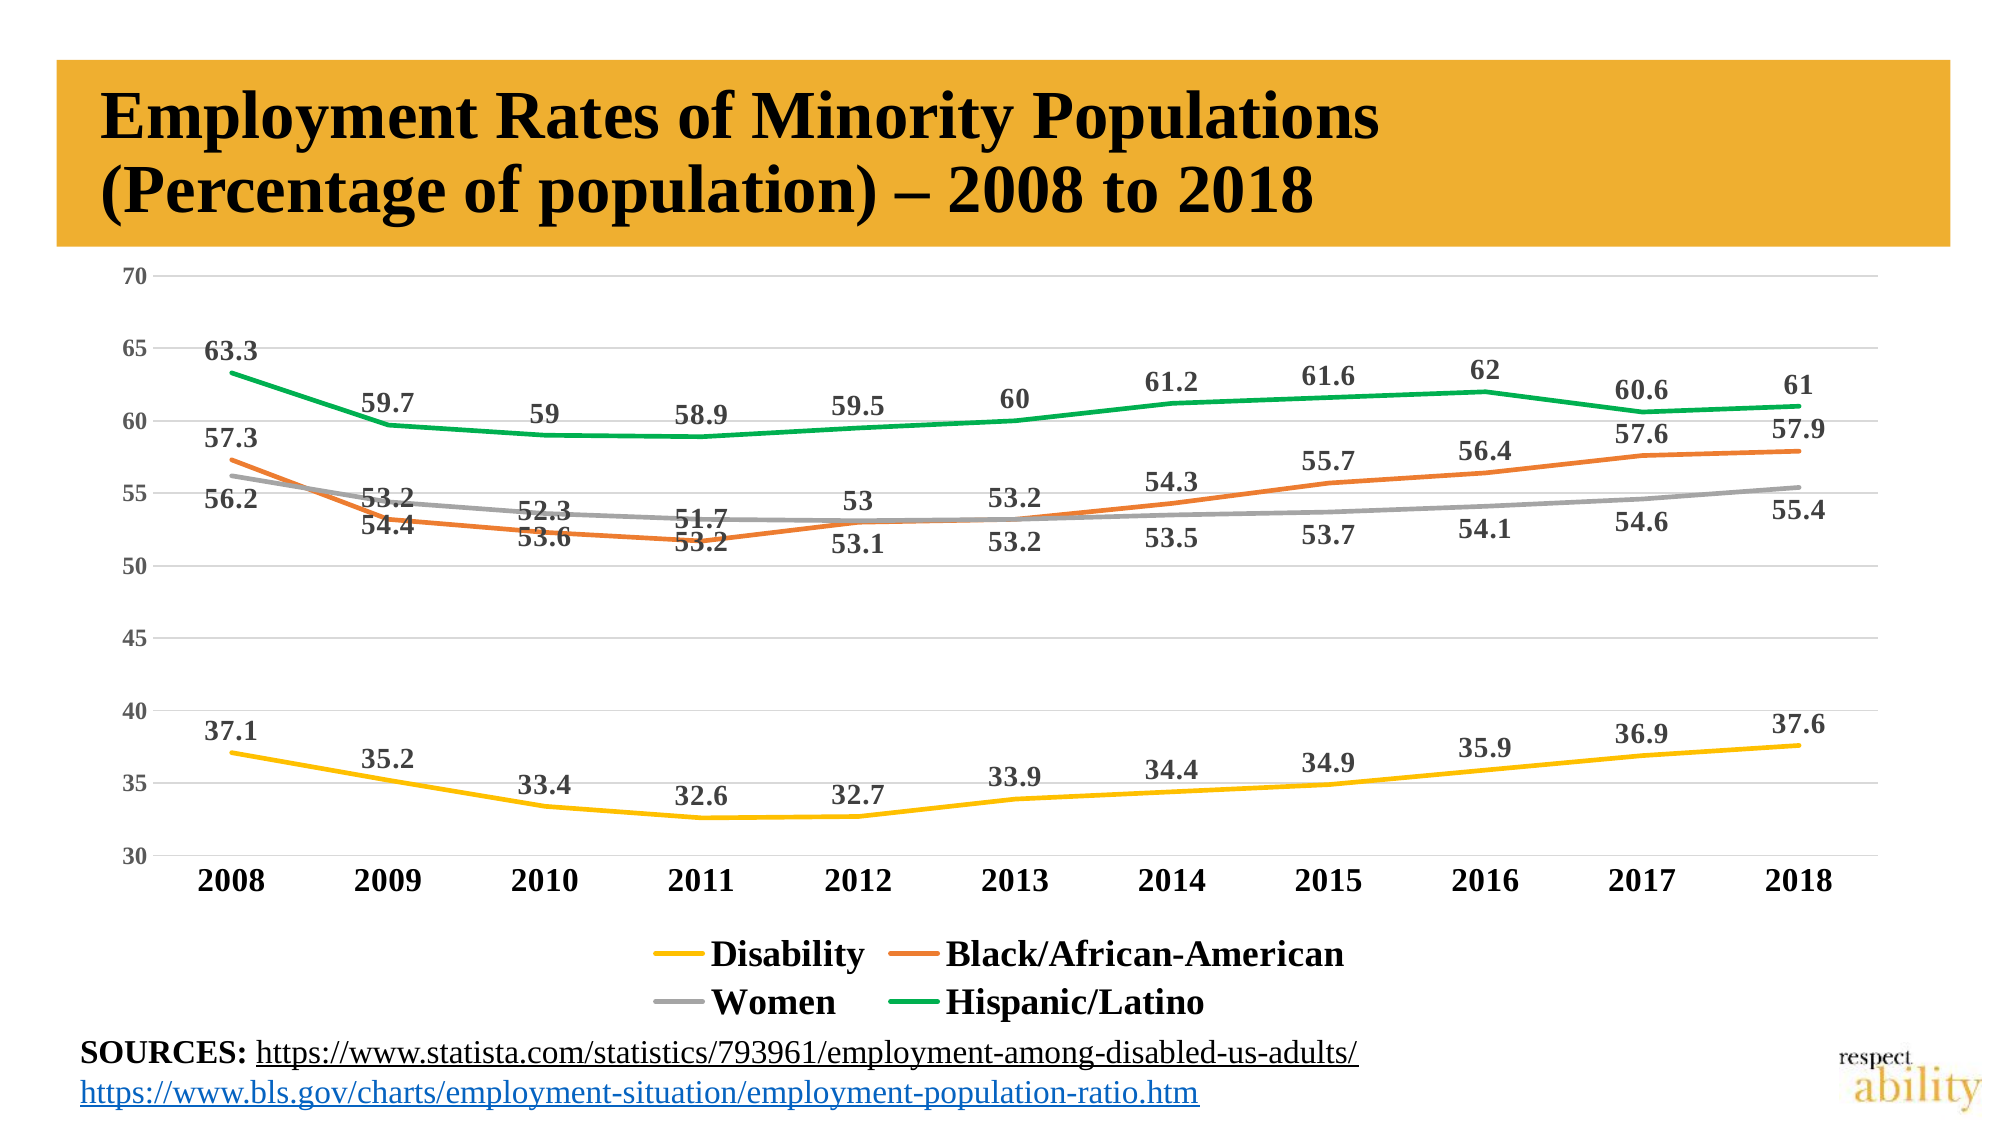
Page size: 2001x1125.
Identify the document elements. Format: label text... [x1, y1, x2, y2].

chart [85, 246, 1915, 1030]
picture [1839, 1042, 1982, 1120]
text_box SOURCES: https://www.statista.com/statistics/793961/employment-among-disabled-us-adults/ https://www.bls.gov/charts/employment-situation/employment-population-ratio.htm [65, 1022, 1791, 1118]
title Employment Rates of Minority Populations (Percentage of population) – 2008 to 2018 [85, 59, 1811, 246]
